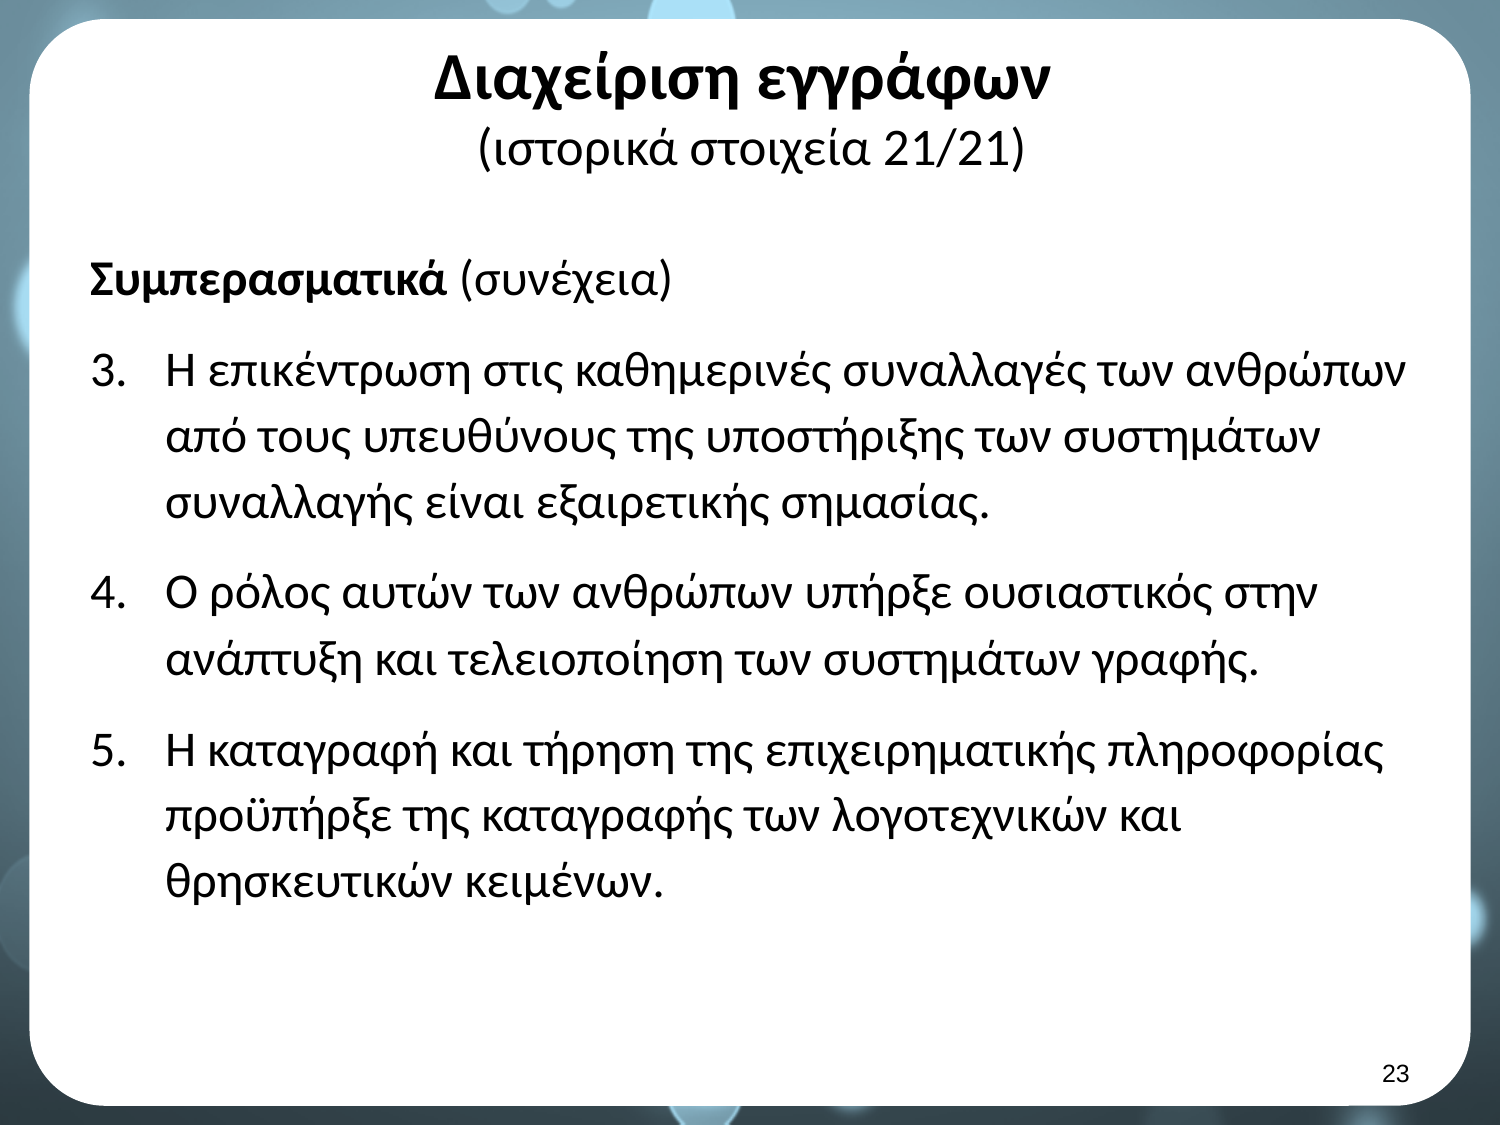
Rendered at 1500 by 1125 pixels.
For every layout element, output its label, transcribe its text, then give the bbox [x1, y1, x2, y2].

list Συμπερασματικά (συνέχεια) Η επικέντρωση στις καθημερινές συναλλαγές των ανθρώπων από τους υπευθύνους της υποστήριξης των συστημάτων συναλλαγής είναι εξαιρετικής σημασίας. Ο ρόλος αυτών των ανθρώπων υπήρξε ουσιαστικός στην ανάπτυξη και τελειοποίηση των συστημάτων γραφής. Η καταγραφή και τήρηση της επιχειρηματικής πληροφορίας προϋπήρξε της καταγραφής των λογοτεχνικών και θρησκευτικών κειμένων. [75, 231, 1425, 1047]
title Διαχείριση εγγράφων (ιστορικά στοιχεία 21/21) [76, 23, 1427, 185]
slide_number 22 [1074, 1042, 1425, 1103]
